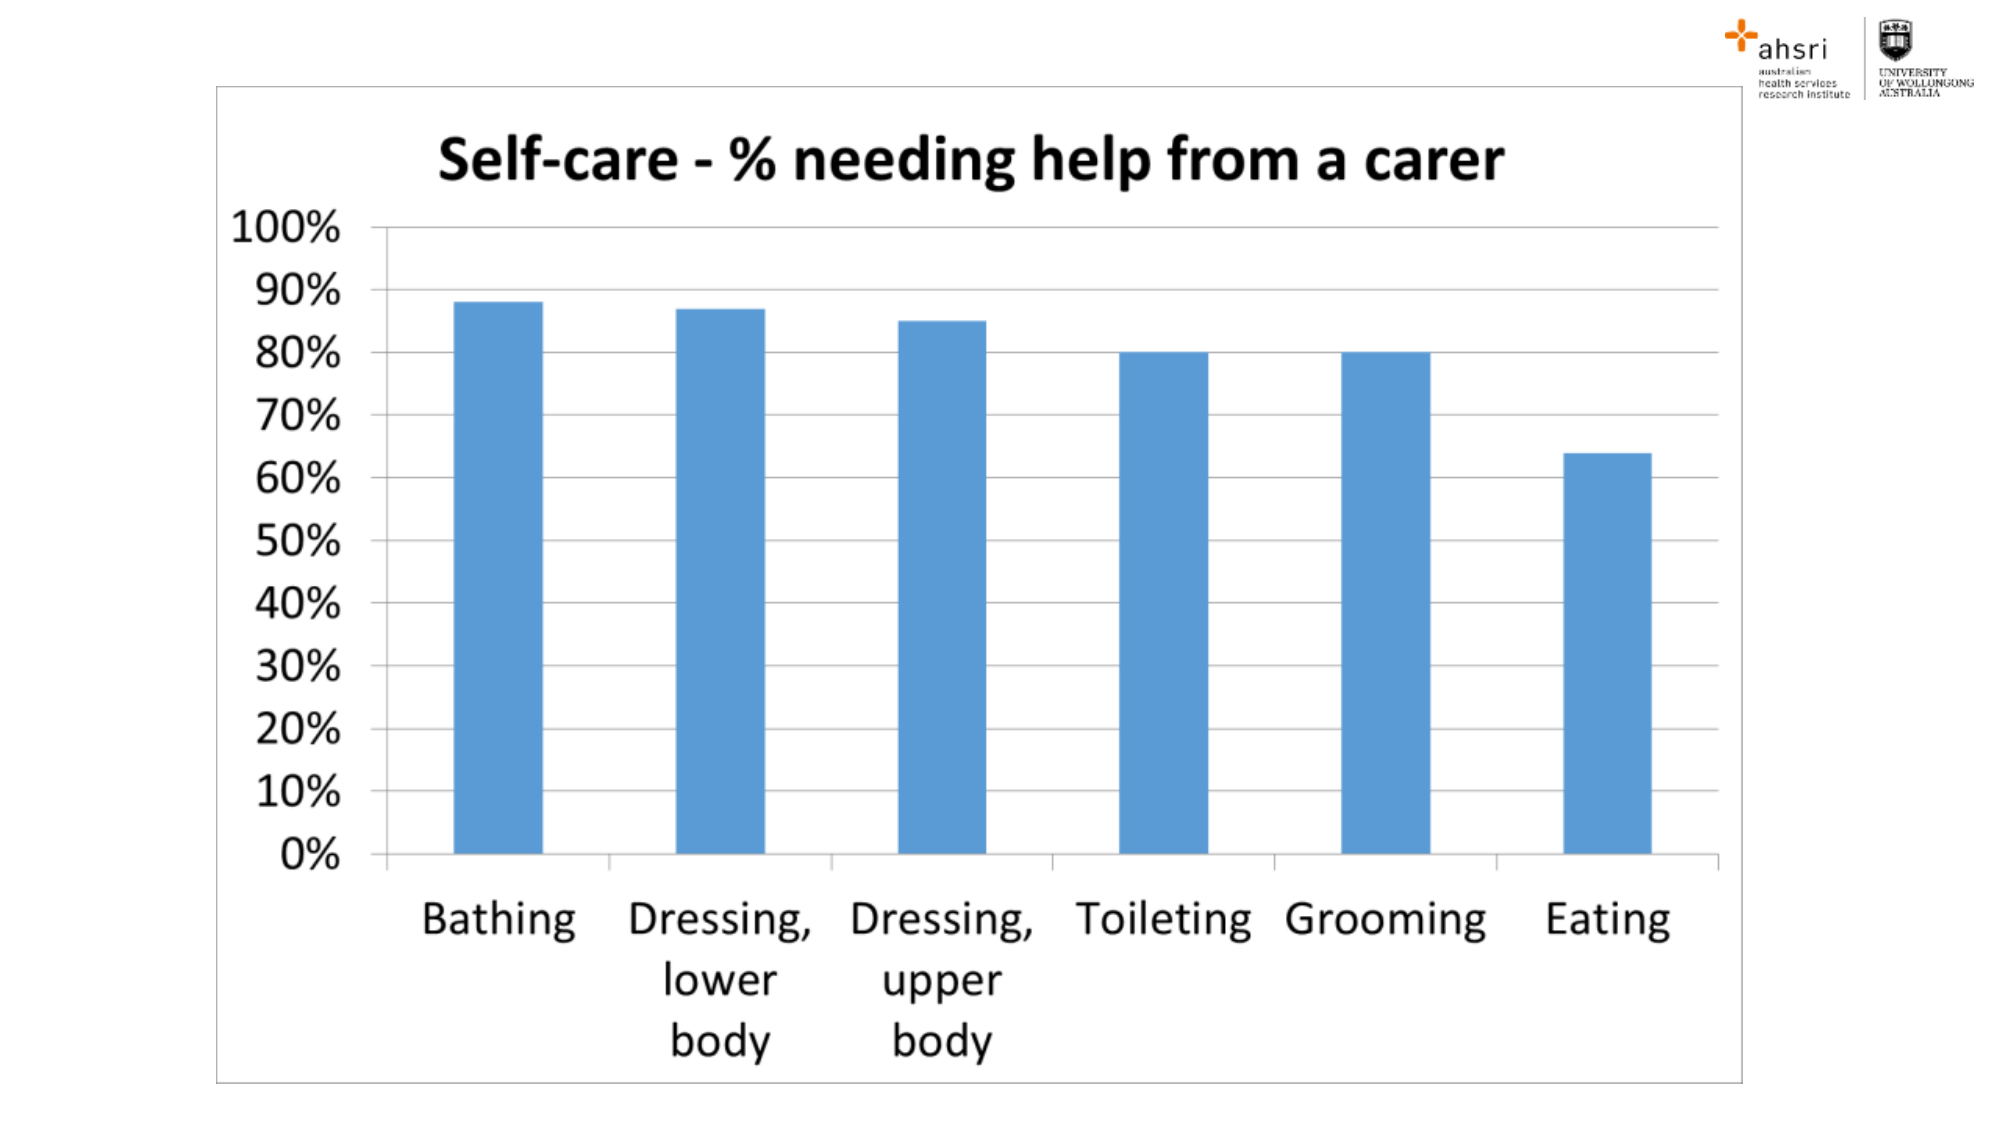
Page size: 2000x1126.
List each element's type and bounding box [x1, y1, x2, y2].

picture [215, 17, 1974, 1084]
